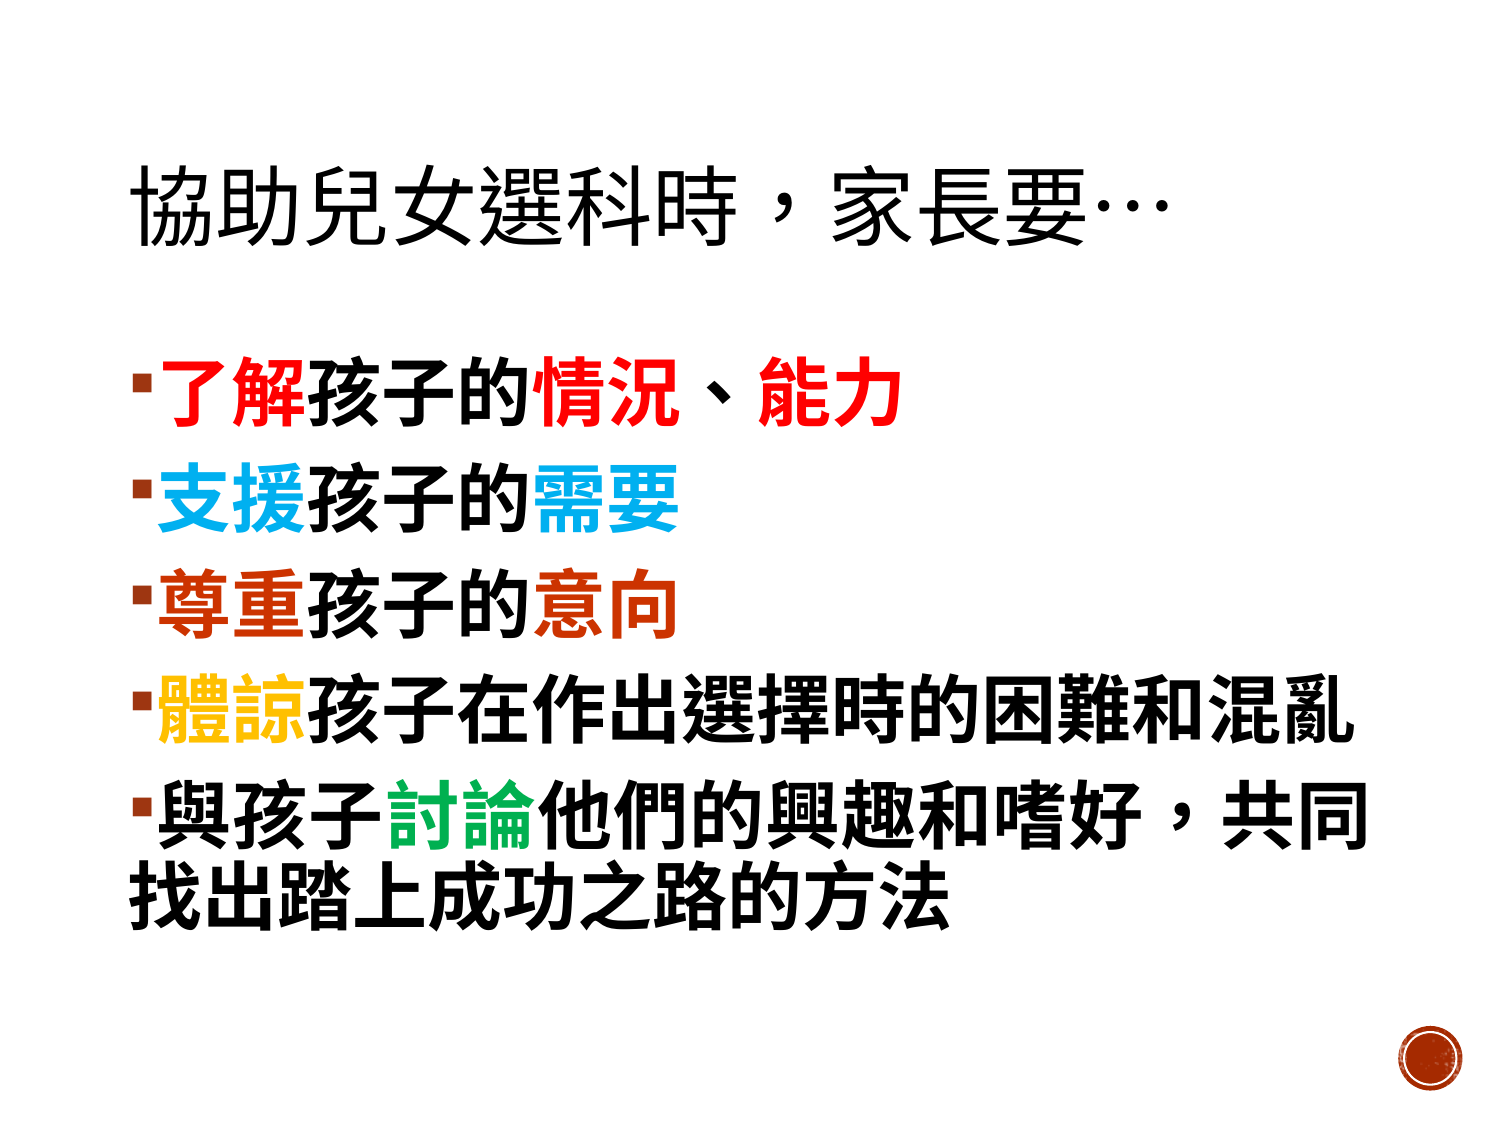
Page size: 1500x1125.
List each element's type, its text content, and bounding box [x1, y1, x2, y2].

title 協助兒女選科時，家長要⋯ [112, 79, 1388, 344]
list 了解孩子的情況、能力 支援孩子的需要 尊重孩子的意向 體諒孩子在作出選擇時的困難和混亂 與孩子討論他們的興趣和嗜好，共同找出踏上成功之路的方法 [112, 347, 1388, 1013]
